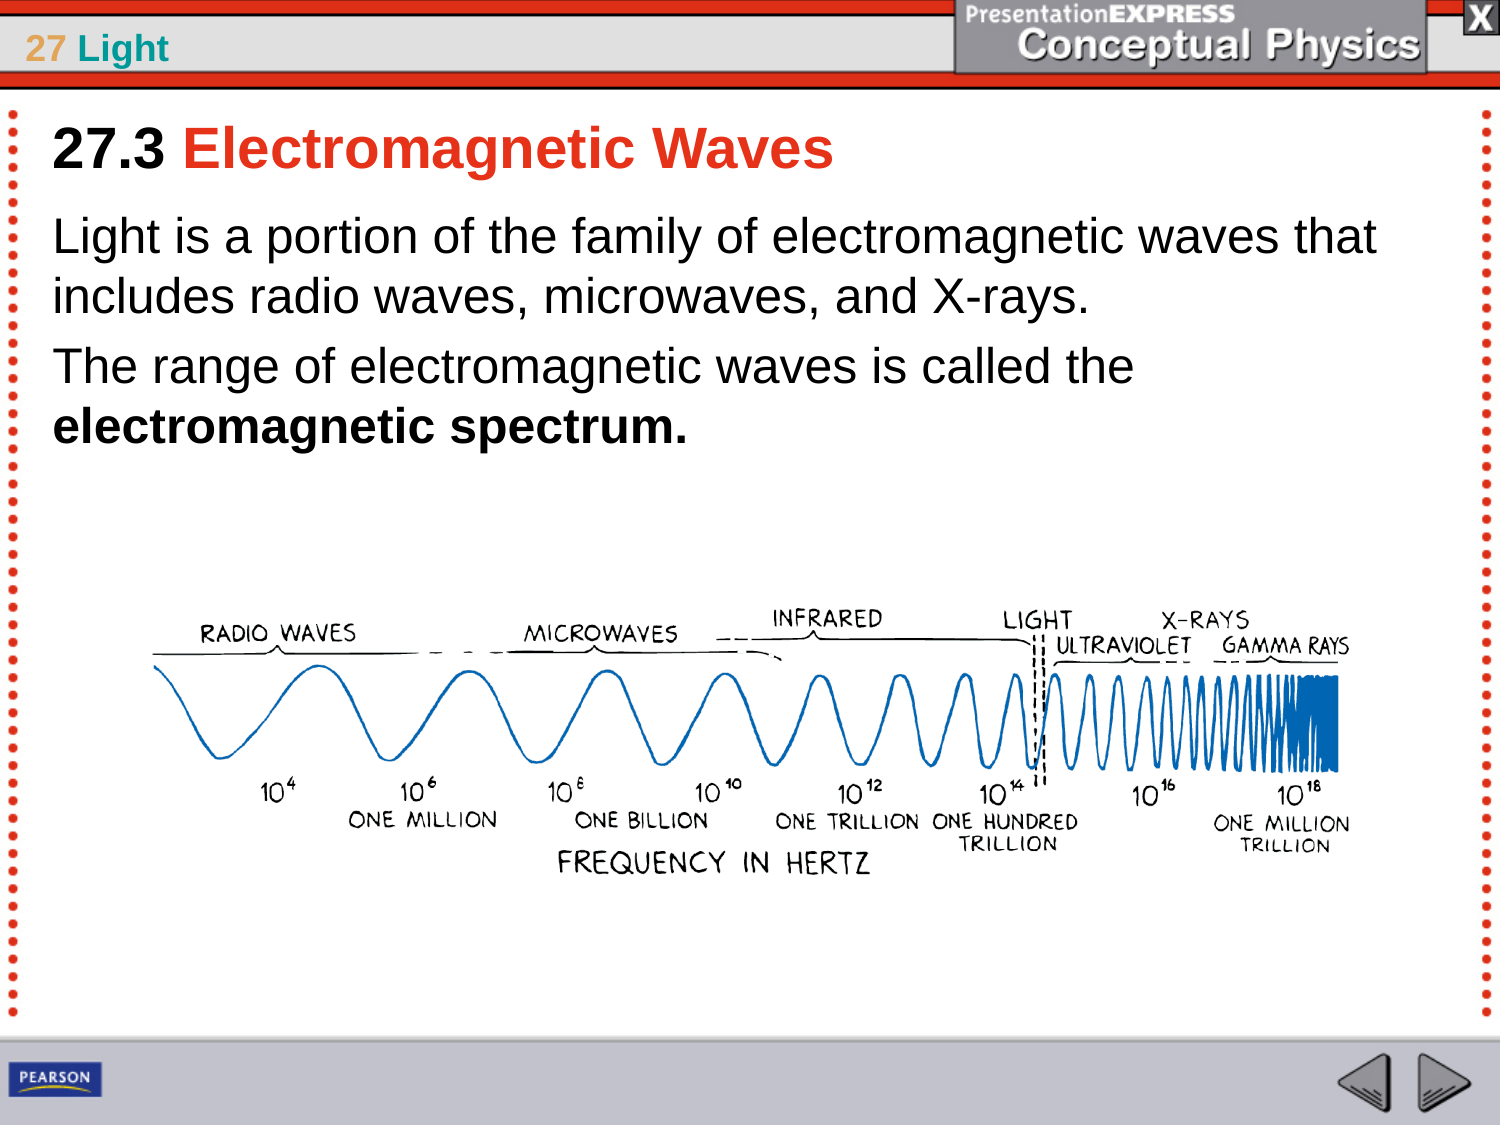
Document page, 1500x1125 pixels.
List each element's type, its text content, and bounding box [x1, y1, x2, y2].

picture [0, 0, 1500, 1125]
text_box 27.3 Electromagnetic Waves [37, 102, 1463, 188]
text_box Light is a portion of the family of electromagnetic waves that includes radio waves, microwaves, and X-rays. The range of electromagnetic waves is called the electromagnetic spectrum. [37, 196, 1438, 463]
